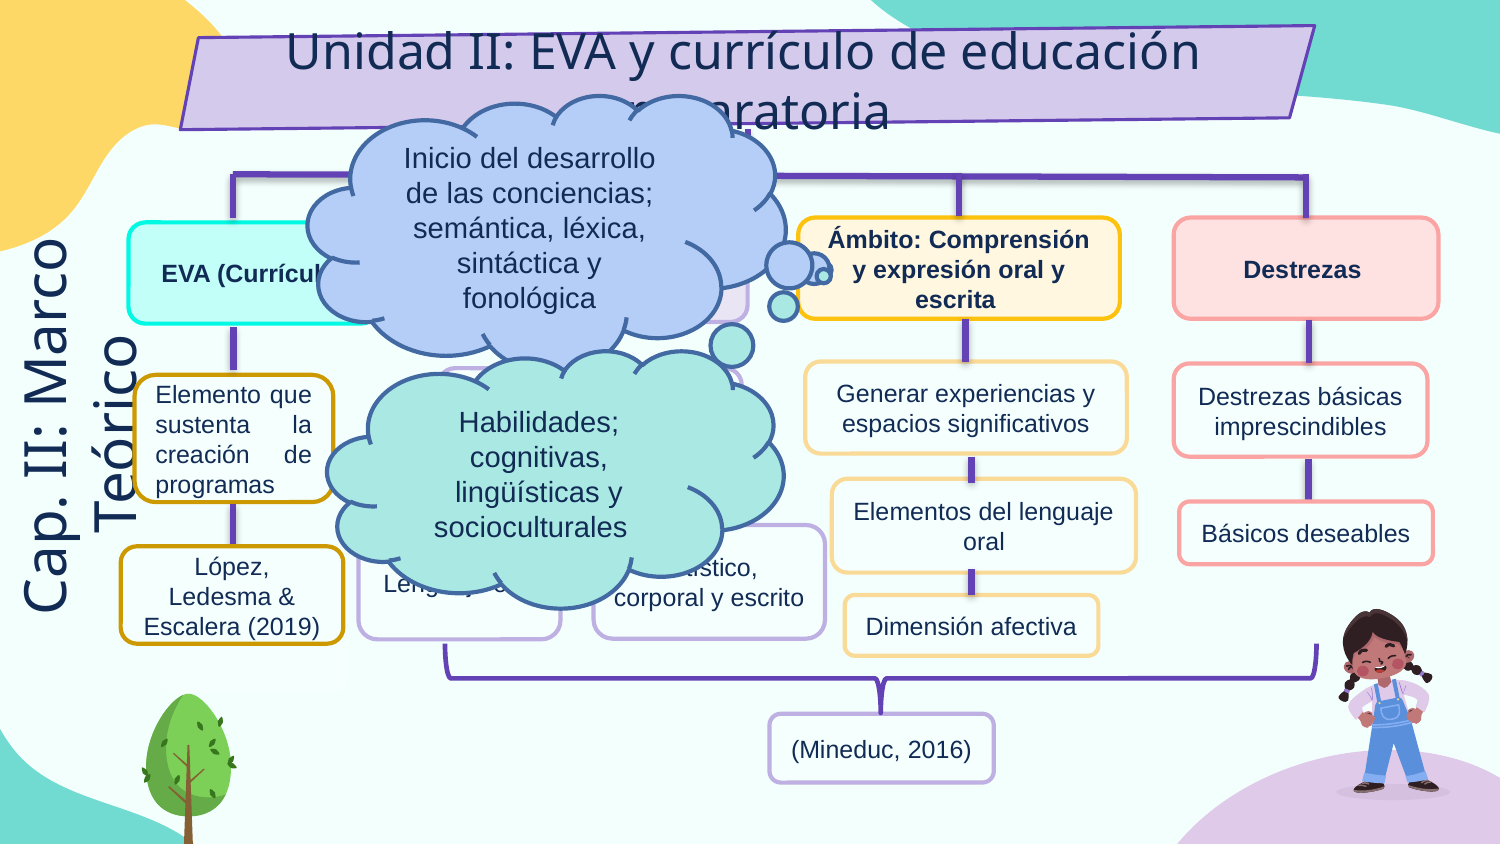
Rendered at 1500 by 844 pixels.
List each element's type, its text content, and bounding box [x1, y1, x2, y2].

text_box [1335, 608, 1451, 801]
text_box Básicos deseables [1177, 499, 1436, 567]
text_box Artístico, corporal y escrito [591, 522, 828, 641]
text_box (Mineduc, 2016) [767, 711, 996, 785]
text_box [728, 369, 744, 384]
text_box Habilidades; cognitivas, lingüísticas y socioculturales [324, 322, 786, 611]
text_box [960, 174, 1305, 178]
text_box Ámbito: Comprensión y expresión oral y escrita [796, 215, 1122, 321]
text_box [586, 470, 740, 523]
text_box [159, 632, 348, 693]
text_box [1275, 25, 1315, 47]
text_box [234, 174, 593, 178]
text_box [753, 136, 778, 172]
text_box Inicio del desarrollo de las conciencias; semántica, léxica, sintáctica y fonológica [305, 185, 834, 367]
text_box Destrezas básicas imprescindibles [1171, 361, 1430, 459]
title Unidad II: EVA y currículo de educación preparatoria [178, 26, 1309, 133]
text_box Elementos del lenguaje oral [829, 476, 1139, 575]
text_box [429, 470, 579, 523]
text_box EVA (Currículo) [126, 220, 366, 326]
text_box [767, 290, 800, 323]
text_box López, Ledesma & Escalera (2019) [118, 544, 346, 646]
text_box Dimensión afectiva [842, 592, 1101, 658]
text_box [140, 693, 237, 844]
text_box Destrezas [1171, 215, 1441, 321]
text_box Generar experiencias y espacios significativos [803, 359, 1129, 456]
text_box Currículo de Educación General Básica [706, 283, 750, 325]
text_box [594, 174, 958, 178]
text_box [444, 643, 1318, 714]
text_box Cap. II: Marco Teórico [0, 152, 163, 701]
text_box Inicio del desarrollo de las conciencias; semántica, léxica, sintáctica y fonológica [348, 93, 745, 172]
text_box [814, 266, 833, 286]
text_box Elemento que sustenta la creación de programas [132, 372, 336, 505]
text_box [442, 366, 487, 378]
text_box Lenguaje oral [356, 558, 563, 642]
